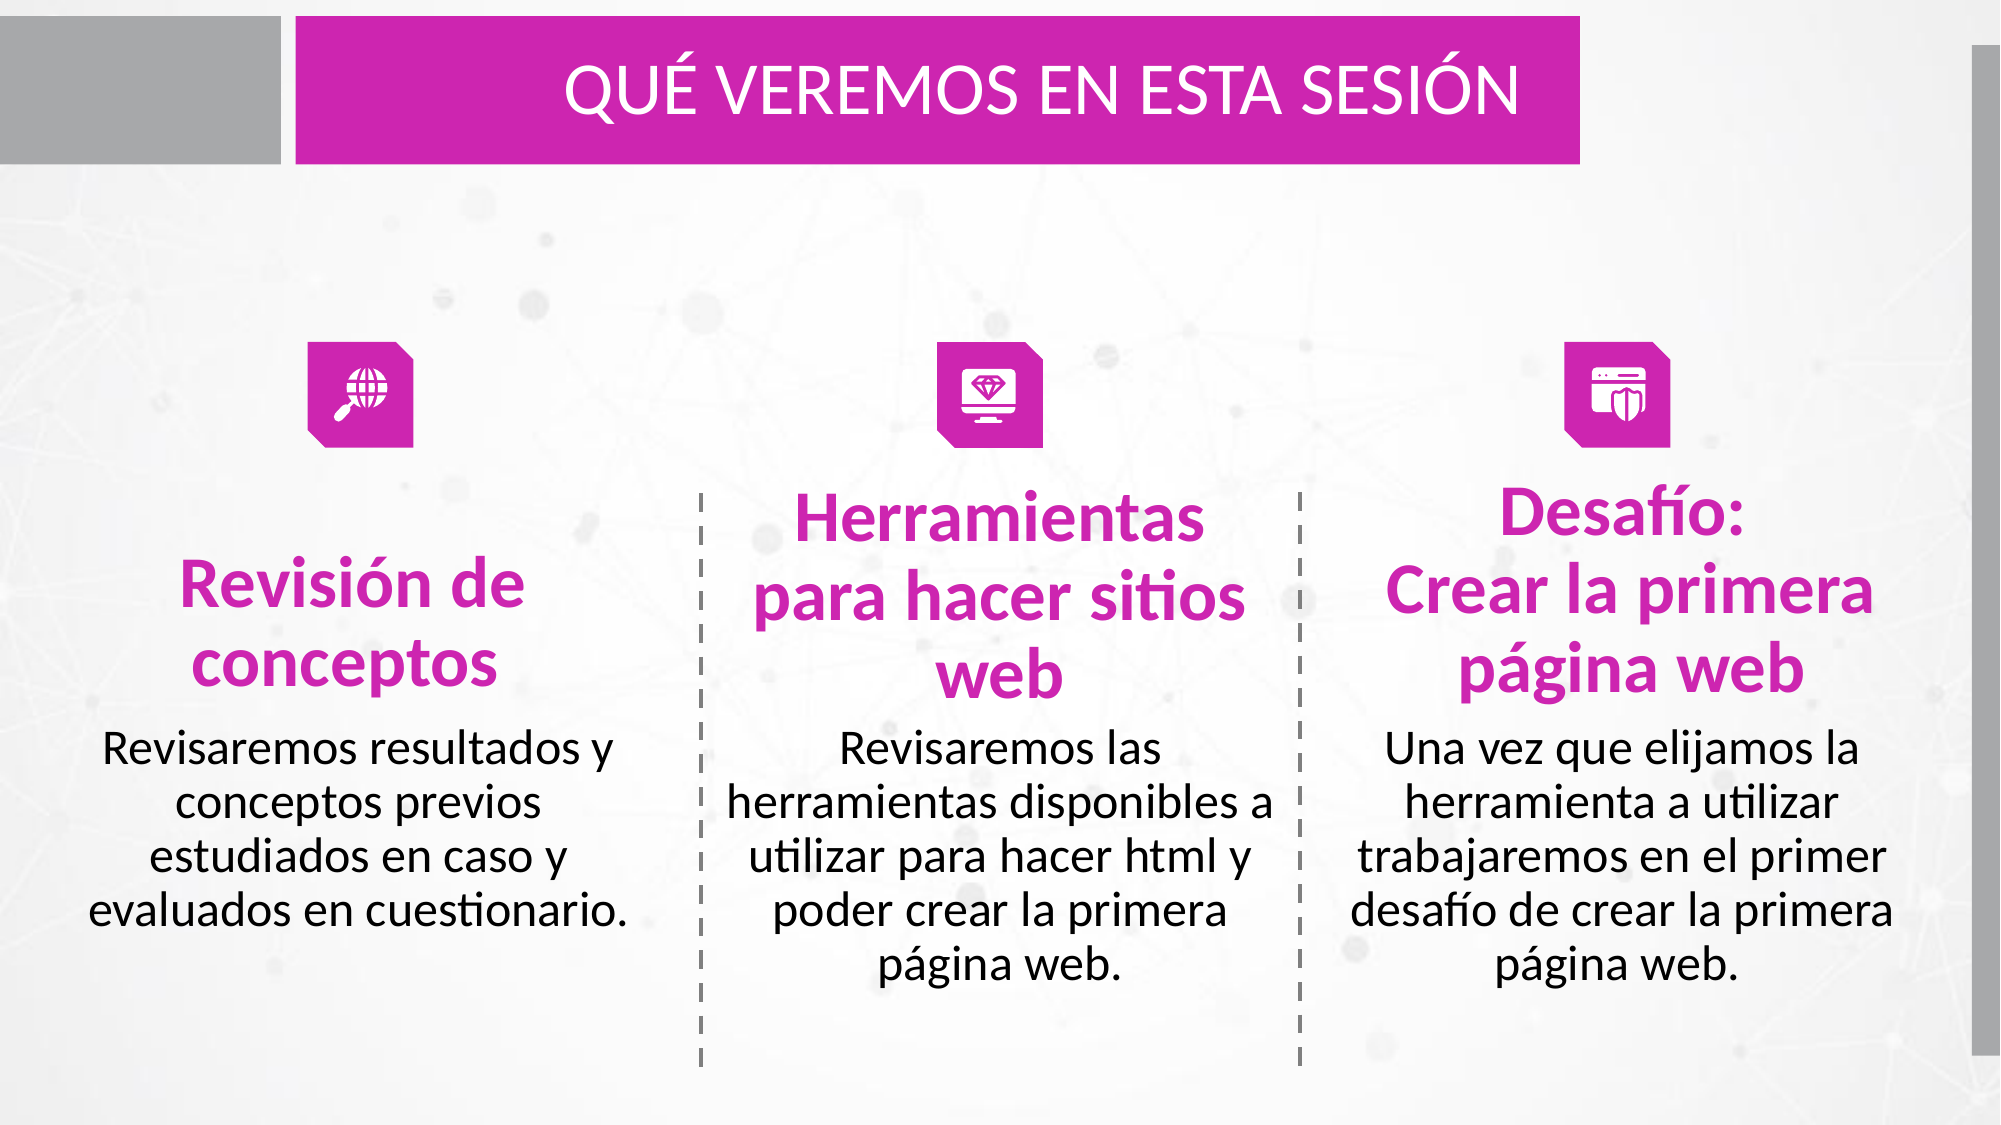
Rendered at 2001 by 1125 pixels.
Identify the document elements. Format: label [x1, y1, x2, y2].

text_box [333, 367, 388, 422]
text_box [961, 368, 1016, 424]
picture [0, 0, 2000, 1125]
text_box [1591, 367, 1646, 422]
